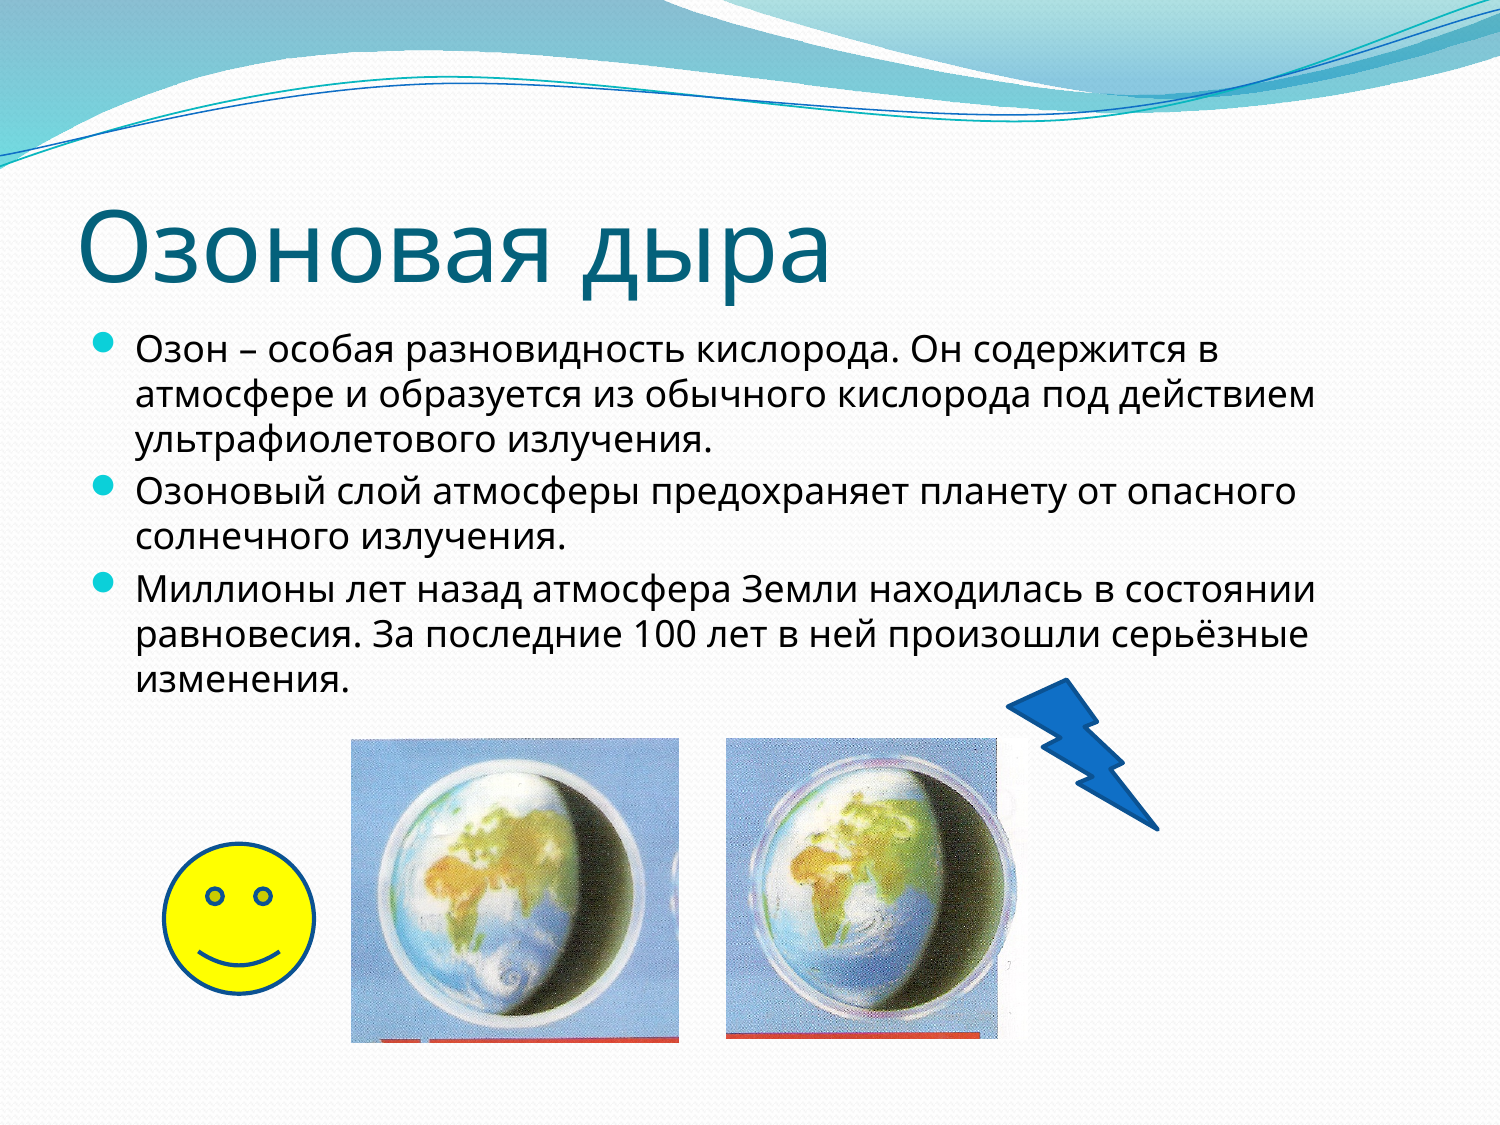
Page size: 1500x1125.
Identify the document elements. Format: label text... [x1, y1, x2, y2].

title Озоновая дыра [75, 115, 1425, 303]
list Озон – особая разновидность кислорода. Он содержится в атмосфере и образуется из обычного кислорода под действием ультрафиолетового излучения. Озоновый слой атмосферы предохраняет планету от опасного солнечного излучения. Миллионы лет назад атмосфера Земли находилась в состоянии равновесия. За последние 100 лет в ней произошли серьёзные изменения. [75, 317, 1425, 1038]
picture [726, 738, 1028, 1040]
picture [351, 737, 679, 1043]
text_box [161, 841, 317, 996]
text_box [1005, 677, 1160, 832]
